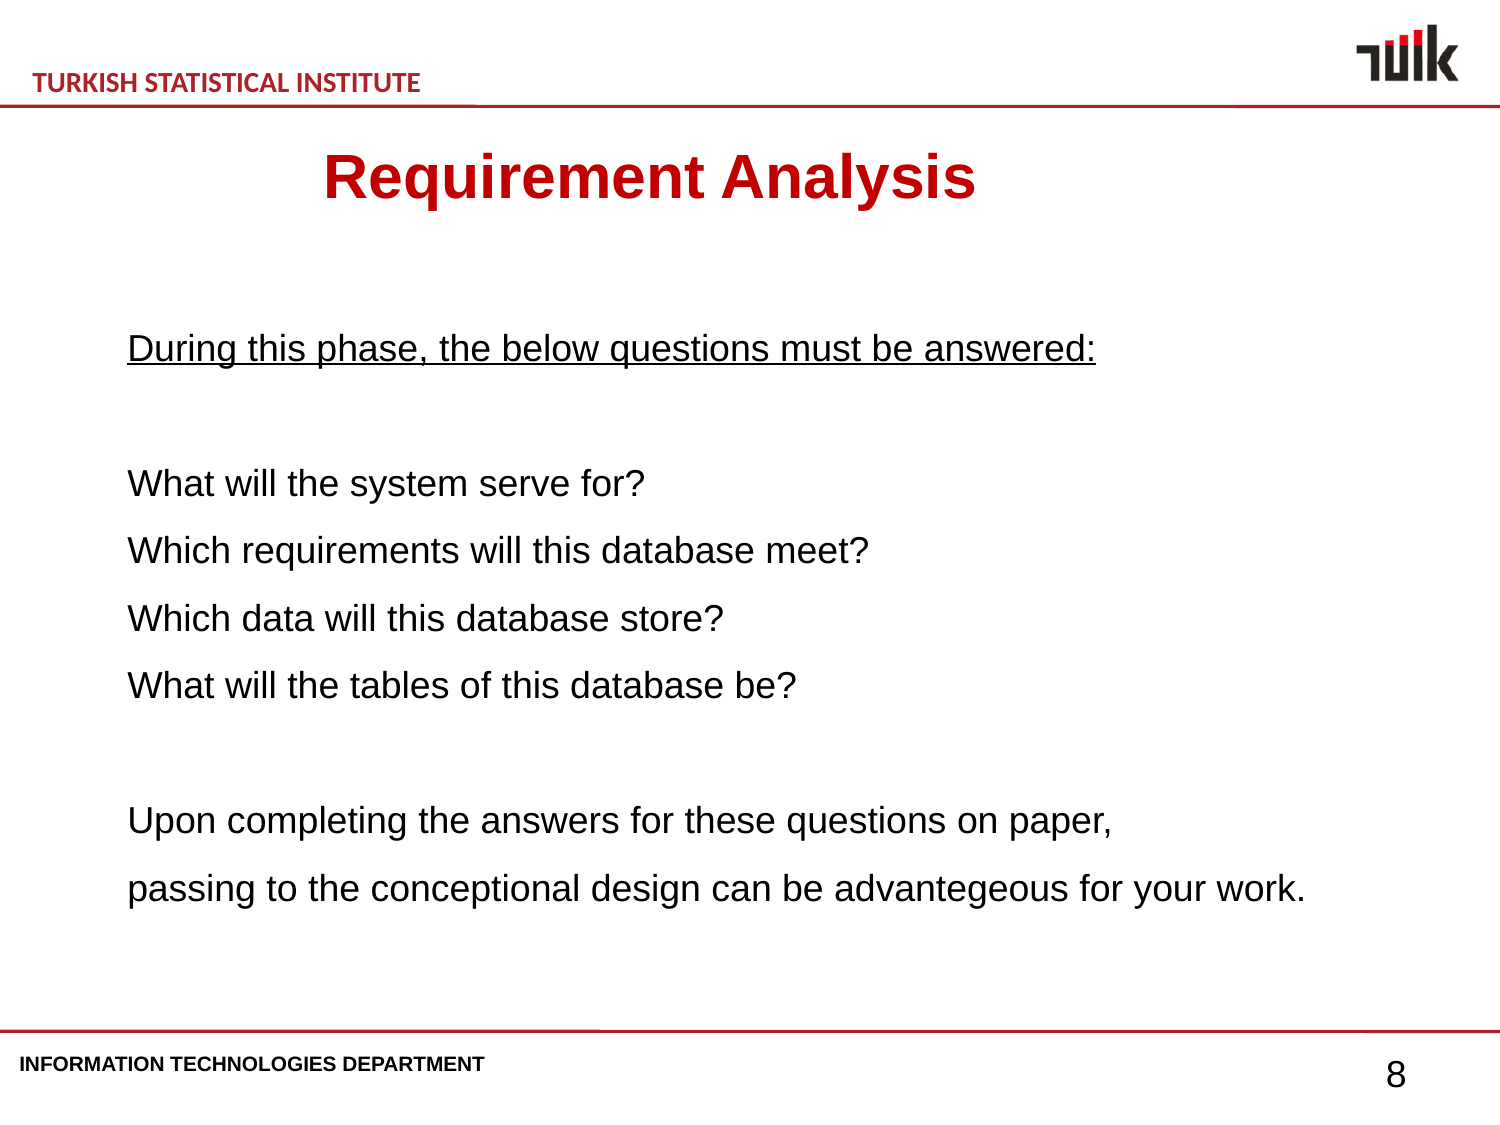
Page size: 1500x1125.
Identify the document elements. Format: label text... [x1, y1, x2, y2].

text_box During this phase, the below questions must be answered: What will the system serve for? Which requirements will this database meet? Which data will this database store? What will the tables of this database be? Upon completing the answers for these questions on paper, passing to the conceptional design can be advantegeous for your work. [112, 316, 1322, 962]
picture [1352, 19, 1464, 85]
text_box Requirement Analysis [308, 128, 993, 219]
